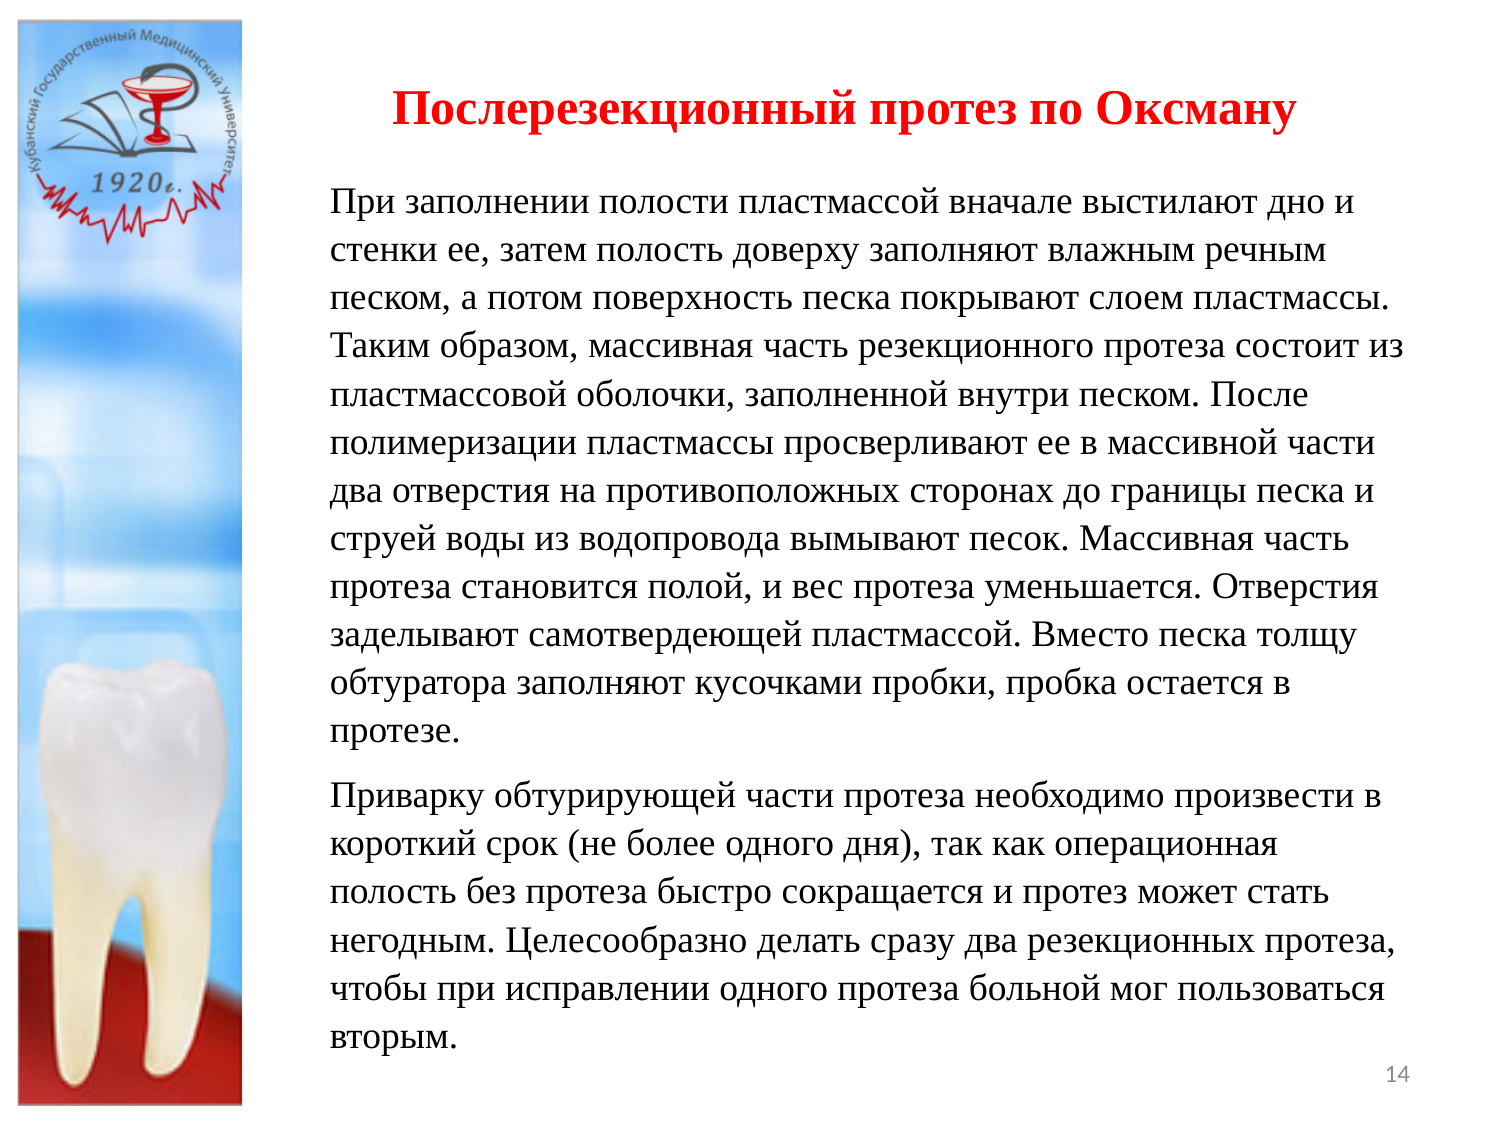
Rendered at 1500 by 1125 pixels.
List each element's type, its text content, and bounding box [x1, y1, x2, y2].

text_box При заполнении полости пластмассой вначале выстилают дно и стенки ее, затем полость доверху заполняют влажным речным песком, а потом поверхность песка покрывают слоем пластмассы. Таким образом, массивная часть резекционного протеза состоит из пластмассовой оболочки, заполненной внутри песком. После полимеризации пластмассы просверливают ее в массивной части два отверстия на противоположных сторонах до границы песка и струей воды из водопровода вымывают песок. Массивная часть протеза становится полой, и вес протеза уменьшается. Отверстия заделывают самотвердеющей пластмассой. Вместо песка толщу обтуратора заполняют кусочками пробки, пробка остается в протезе. Приварку обтурирующей части протеза необходимо произвести в короткий срок (не более одного дня), так как операционная полость без протеза быстро сокращается и протез может стать негодным. Целесообразно делать сразу два резекционных протеза, чтобы при исправлении одного протеза больной мог пользоваться вторым. [315, 165, 1423, 1064]
text_box Послерезекционный протез по Оксману [377, 62, 1313, 142]
slide_number 14 [1074, 1042, 1425, 1103]
picture [17, 18, 243, 1107]
